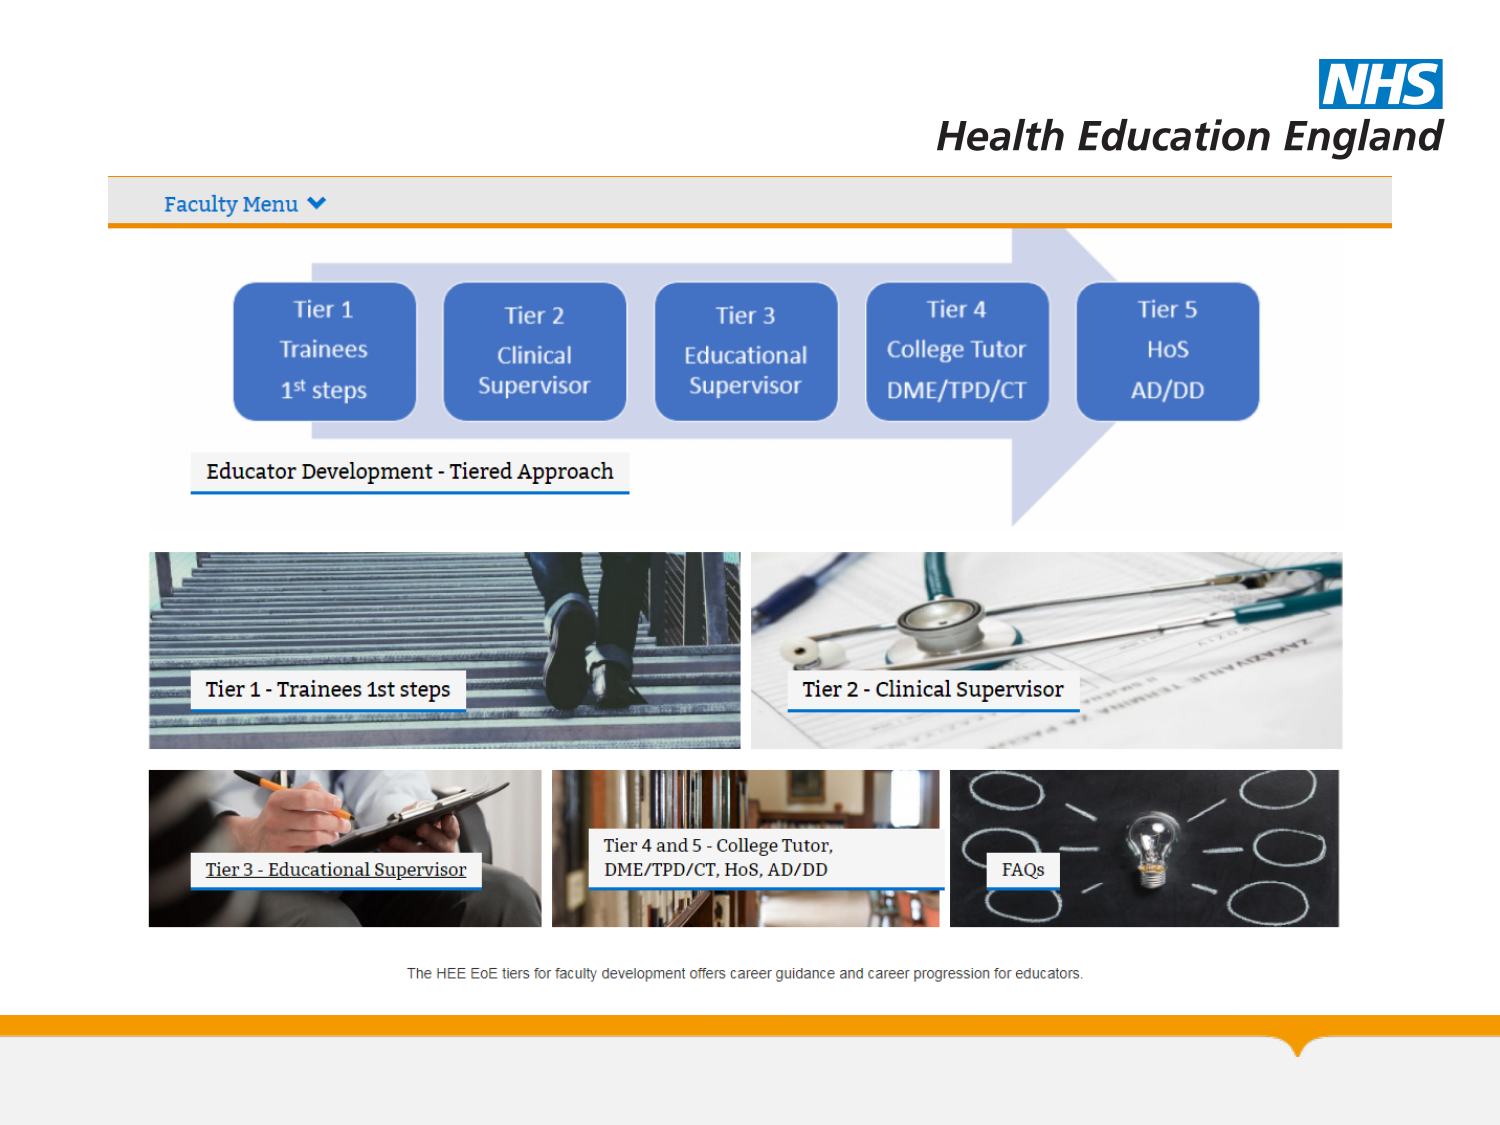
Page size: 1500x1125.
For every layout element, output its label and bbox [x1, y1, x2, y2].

picture [936, 59, 1445, 160]
picture [107, 176, 1393, 991]
